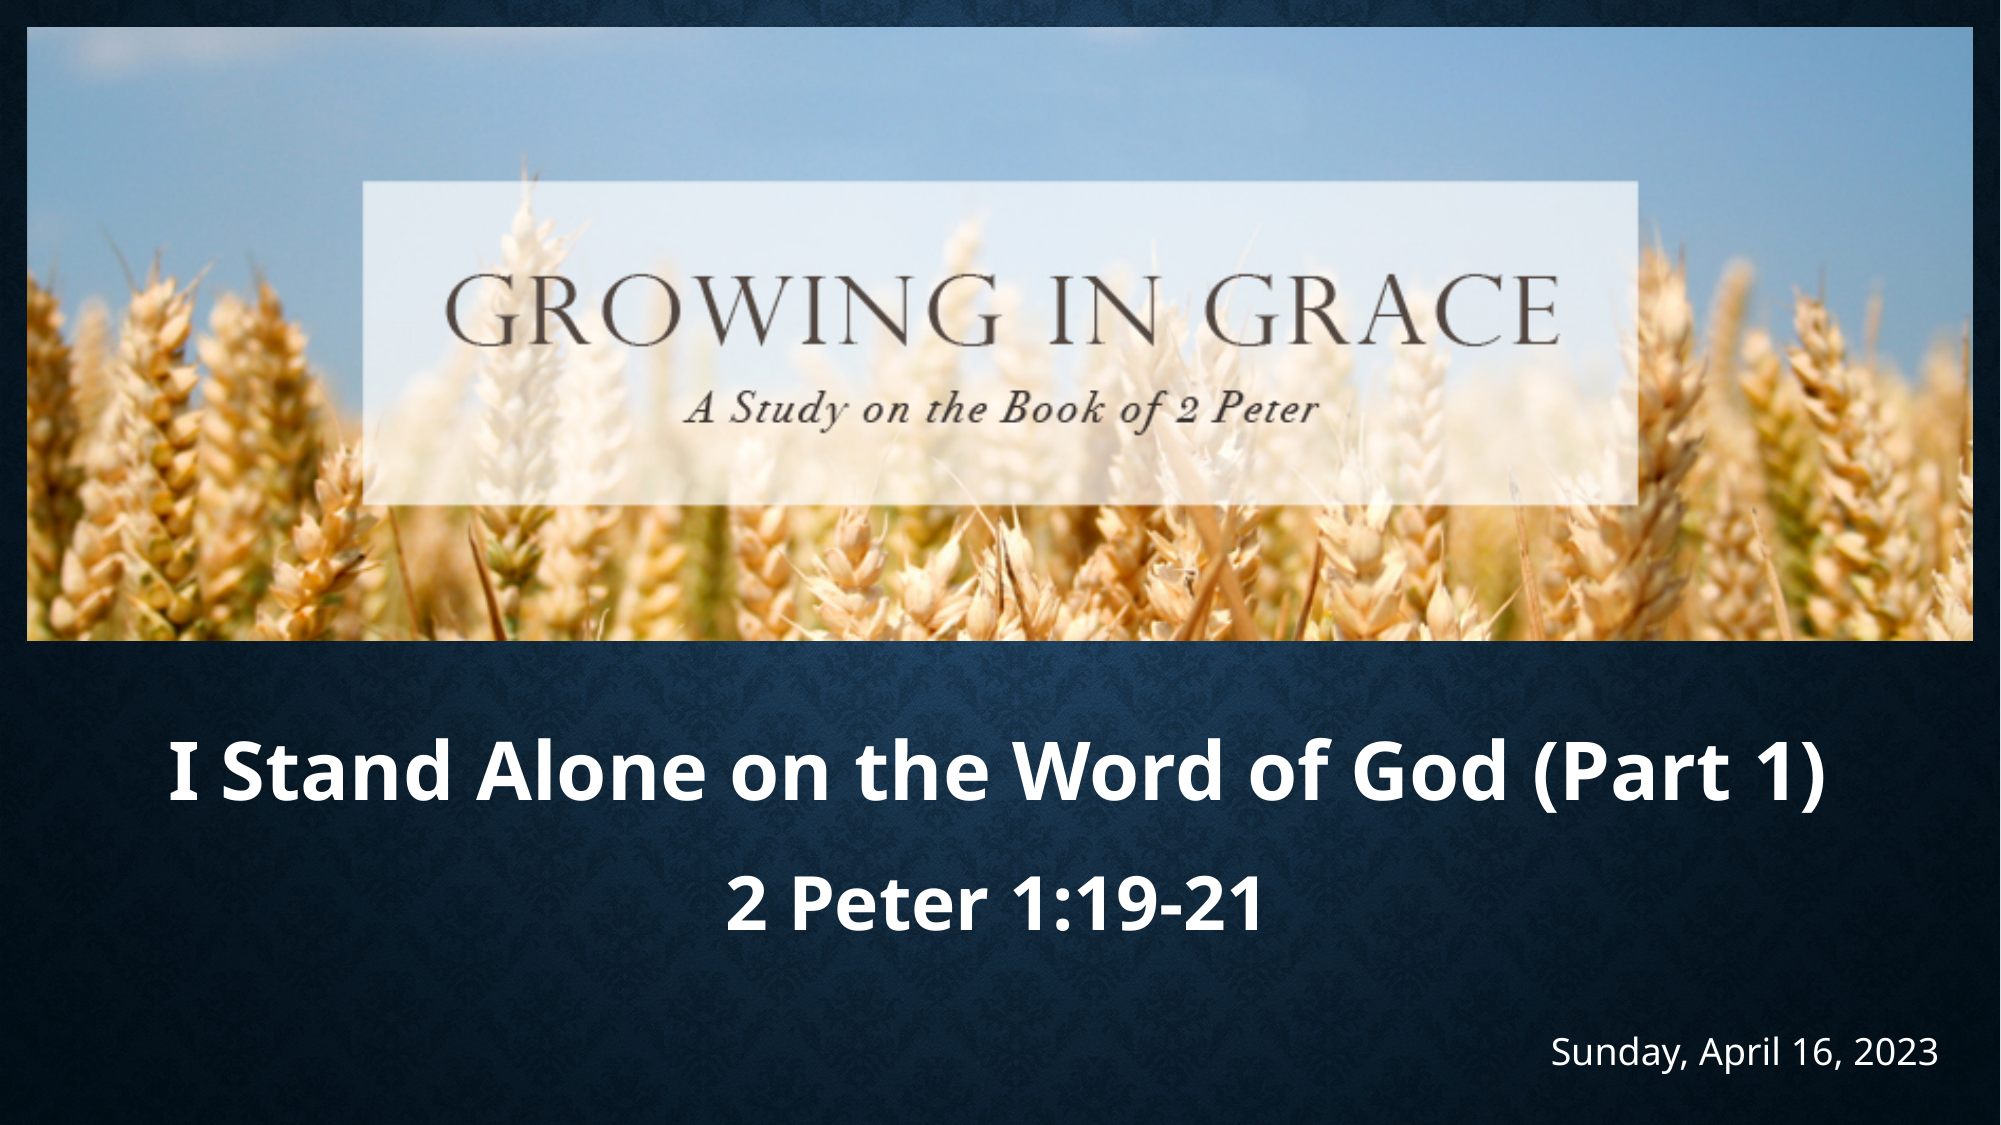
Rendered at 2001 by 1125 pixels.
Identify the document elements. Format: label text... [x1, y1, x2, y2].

picture [27, 27, 1973, 642]
subtitle I Stand Alone on the Word of God (Part 1) 2 Peter 1:19-21 [41, 692, 1955, 1012]
text_box Sunday, April 16, 2023 [1222, 1020, 1955, 1080]
